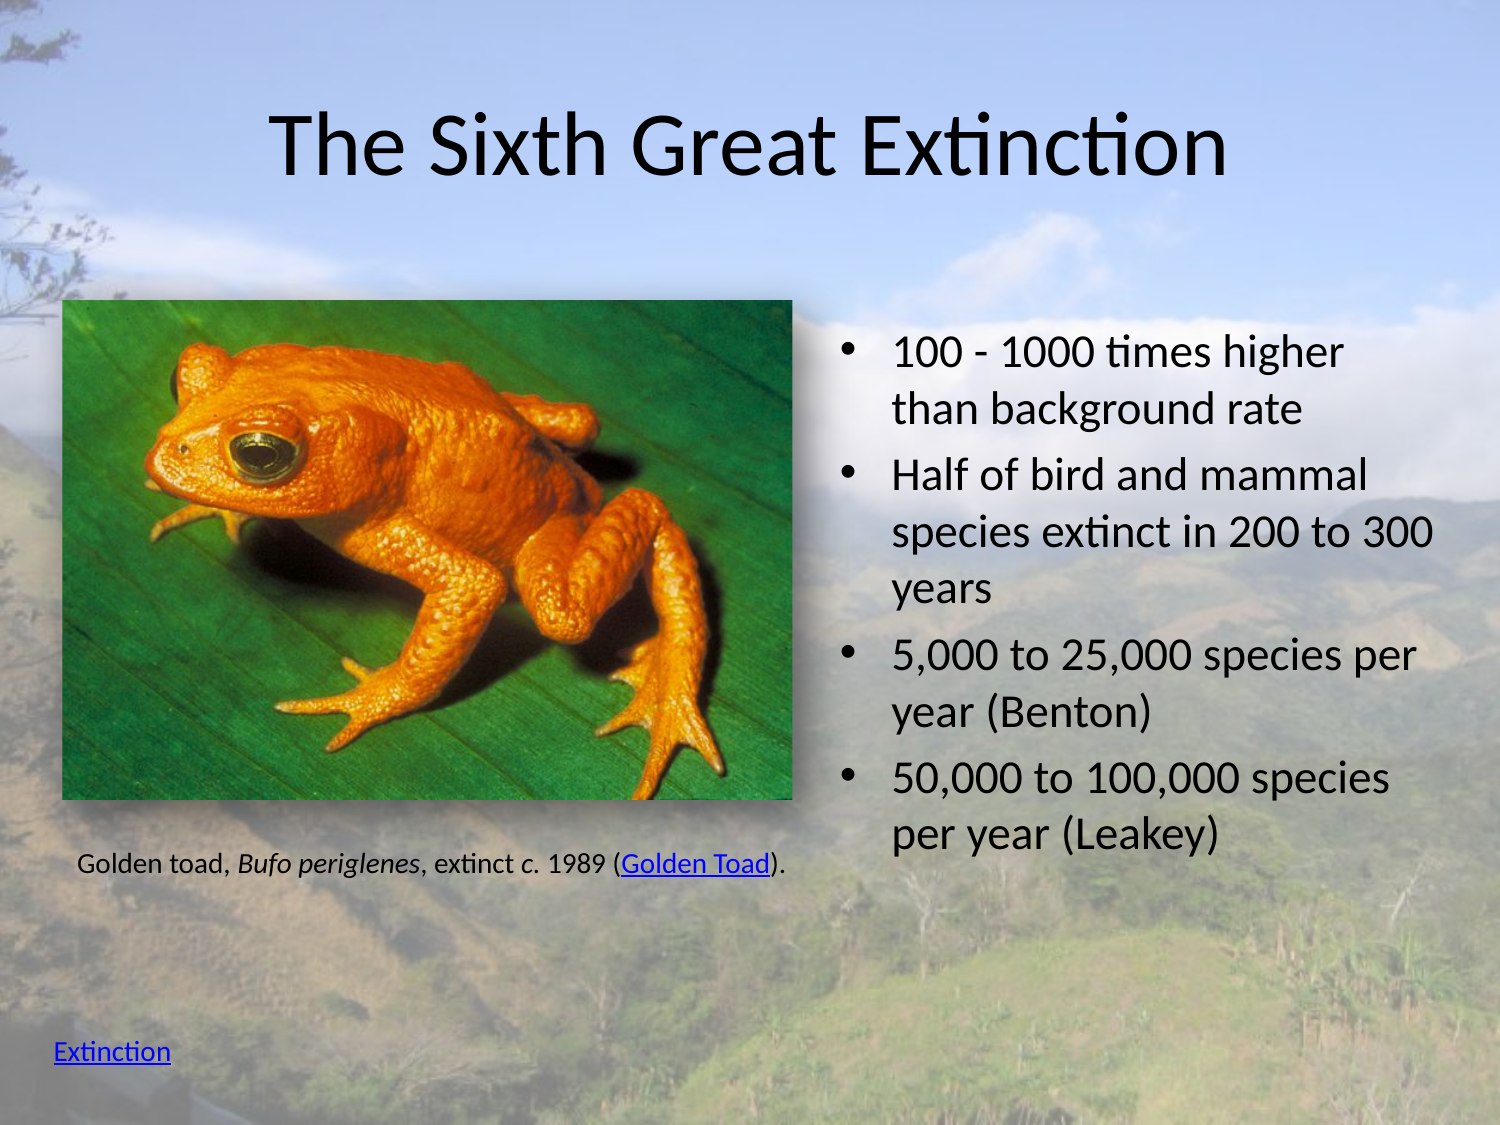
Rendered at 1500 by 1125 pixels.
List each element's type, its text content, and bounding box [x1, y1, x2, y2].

text_box Golden toad, Bufo periglenes, extinct c. 1989 (Golden Toad). [62, 836, 813, 887]
picture [62, 299, 793, 800]
title The Sixth Great Extinction [75, 45, 1425, 233]
text_box Extinction [38, 1024, 187, 1075]
list 100 - 1000 times higher than background rate Half of bird and mammal species extinct in 200 to 300 years 5,000 to 25,000 species per year (Benton) 50,000 to 100,000 species per year (Leakey) [825, 312, 1450, 875]
